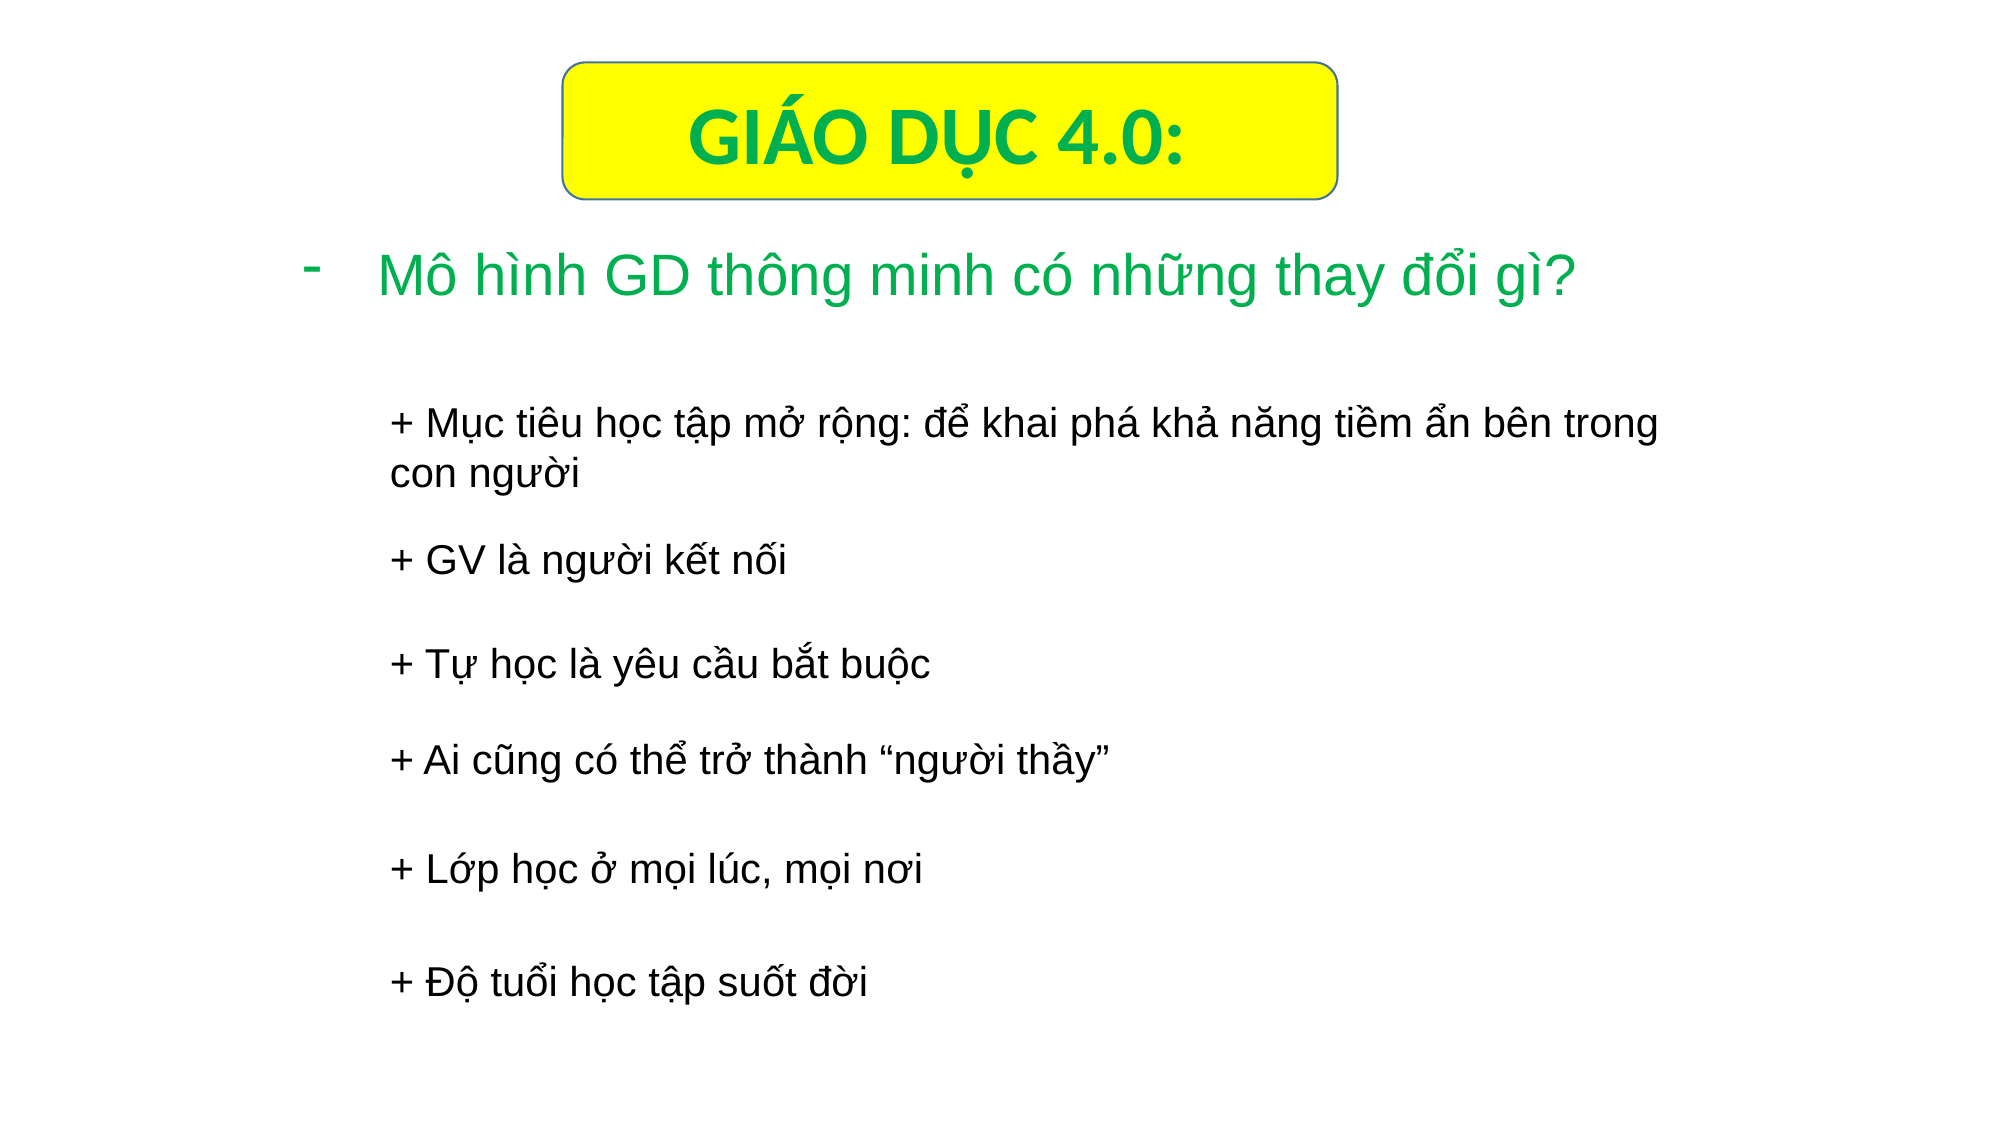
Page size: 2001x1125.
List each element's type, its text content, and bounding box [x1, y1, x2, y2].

text_box + Lớp học ở mọi lúc, mọi nơi [375, 834, 1750, 900]
text_box + GV là người kết nối [375, 525, 1750, 590]
text_box Mô hình GD thông minh có những thay đổi gì? [287, 230, 1675, 315]
text_box + Độ tuổi học tập suốt đời [375, 946, 1750, 1012]
text_box [300, 249, 1750, 335]
text_box + Mục tiêu học tập mở rộng: để khai phá khả năng tiềm ẩn bên trong con người [375, 387, 1750, 503]
text_box GIÁO DỤC 4.0: [561, 61, 1339, 201]
text_box + Tự học là yêu cầu bắt buộc [375, 629, 1750, 695]
text_box + Ai cũng có thể trở thành “người thầy” [375, 725, 1750, 790]
